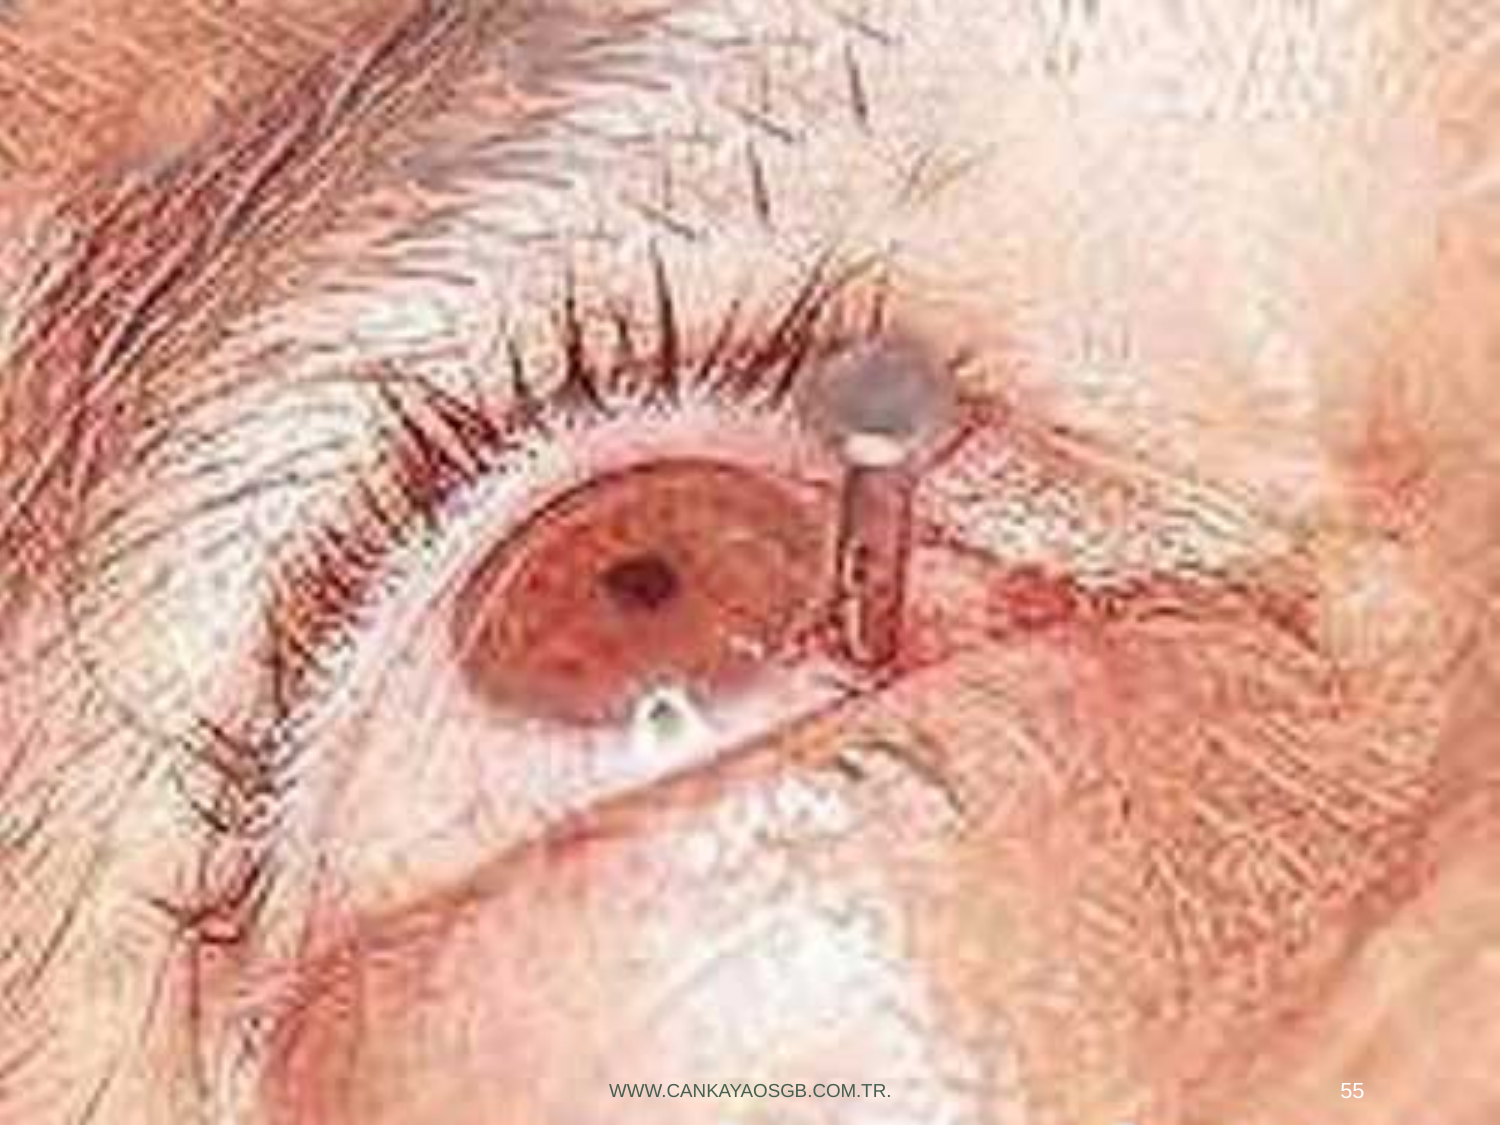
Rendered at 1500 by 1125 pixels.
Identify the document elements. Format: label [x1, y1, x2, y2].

list [0, 0, 1500, 1125]
